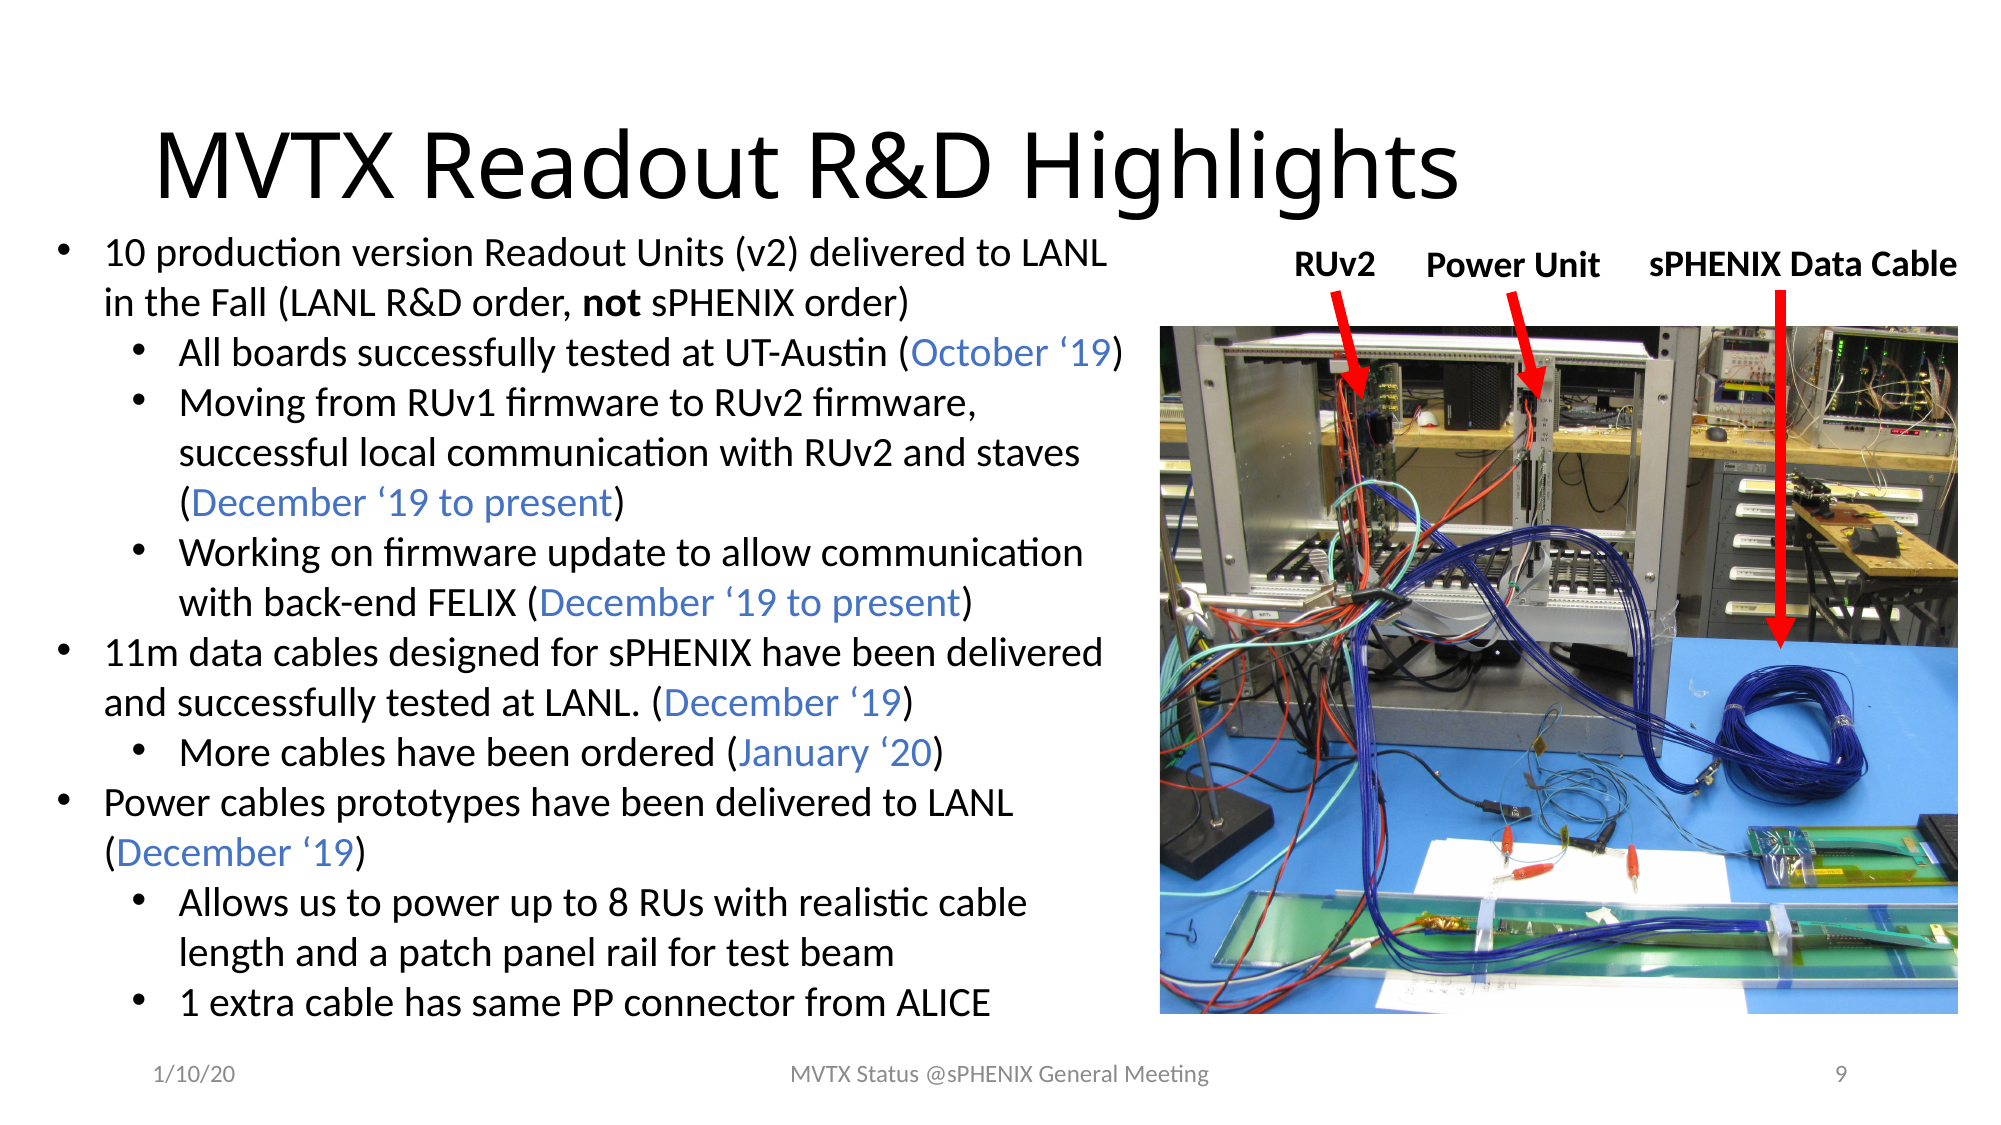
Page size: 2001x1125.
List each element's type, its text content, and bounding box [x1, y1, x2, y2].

title MVTX Readout R&D Highlights [137, 59, 1863, 278]
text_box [1335, 292, 1363, 400]
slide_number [137, 1042, 588, 1103]
text_box 10 production version Readout Units (v2) delivered to LANL in the Fall (LANL R&D order, not sPHENIX order) All boards successfully tested at UT-Austin (October ‘19) Moving from RUv1 firmware to RUv2 firmware, successful local communication with RUv2 and staves (December ‘19 to present) Working on firmware update to allow communication with back-end FELIX (December ‘19 to present) 11m data cables designed for sPHENIX have been delivered and successfully tested at LANL. (December ‘19) More cables have been ordered (January ‘20) Power cables prototypes have been delivered to LANL (December ‘19) Allows us to power up to 8 RUs with realistic cable length and a patch panel rail for test beam 1 extra cable has same PP connector from ALICE [41, 216, 1147, 1032]
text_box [1511, 292, 1540, 400]
footer MVTX Status @sPHENIX General Meeting [662, 1042, 1338, 1103]
text_box Power Unit [1411, 232, 1616, 293]
text_box sPHENIX Data Cable [1634, 231, 1974, 292]
picture [1159, 326, 1958, 1014]
text_box RUv2 [1279, 231, 1391, 292]
slide_number 9 [1412, 1042, 1863, 1103]
